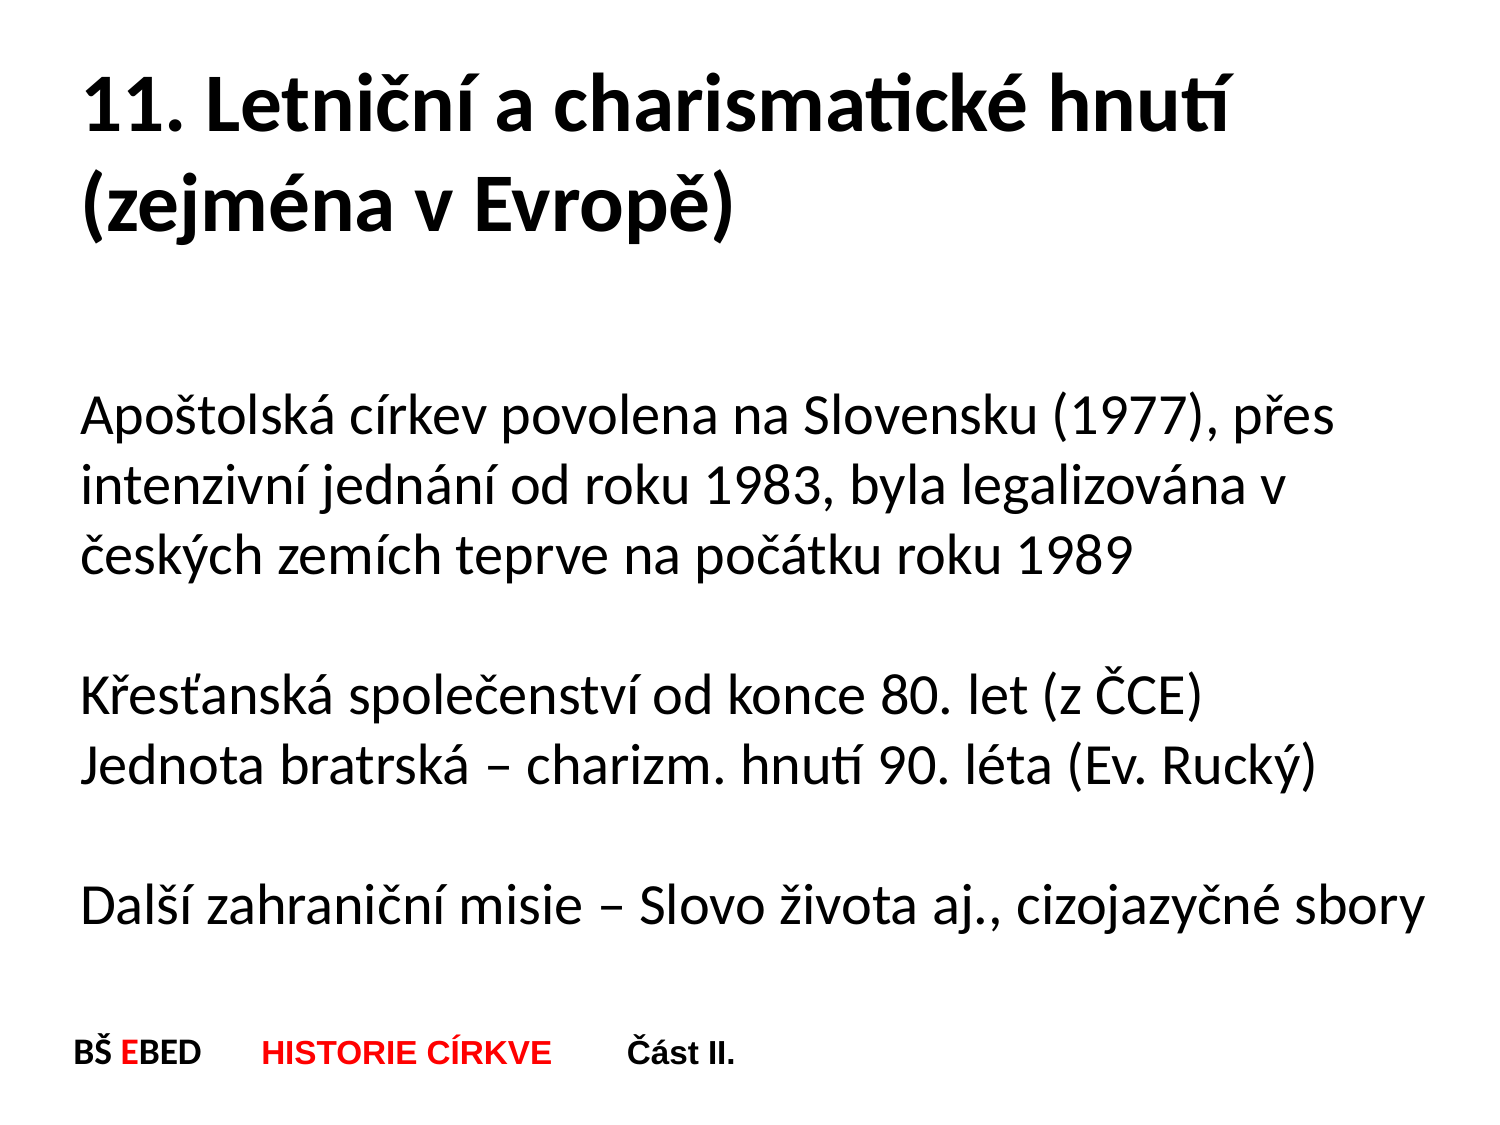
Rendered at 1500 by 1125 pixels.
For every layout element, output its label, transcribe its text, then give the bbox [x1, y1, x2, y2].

text_box BŠ EBED HISTORIE CÍRKVE Část II. [58, 1019, 1459, 1080]
text_box 11. Letniční a charismatické hnutí (zejména v Evropě) [64, 40, 1447, 256]
text_box Apoštolská církev povolena na Slovensku (1977), přes intenzivní jednání od roku 1983, byla legalizována v českých zemích teprve na počátku roku 1989 Křesťanská společenství od konce 80. let (z ČCE) Jednota bratrská – charizm. hnutí 90. léta (Ev. Rucký) Další zahraniční misie – Slovo života aj., cizojazyčné sbory [64, 298, 1447, 944]
